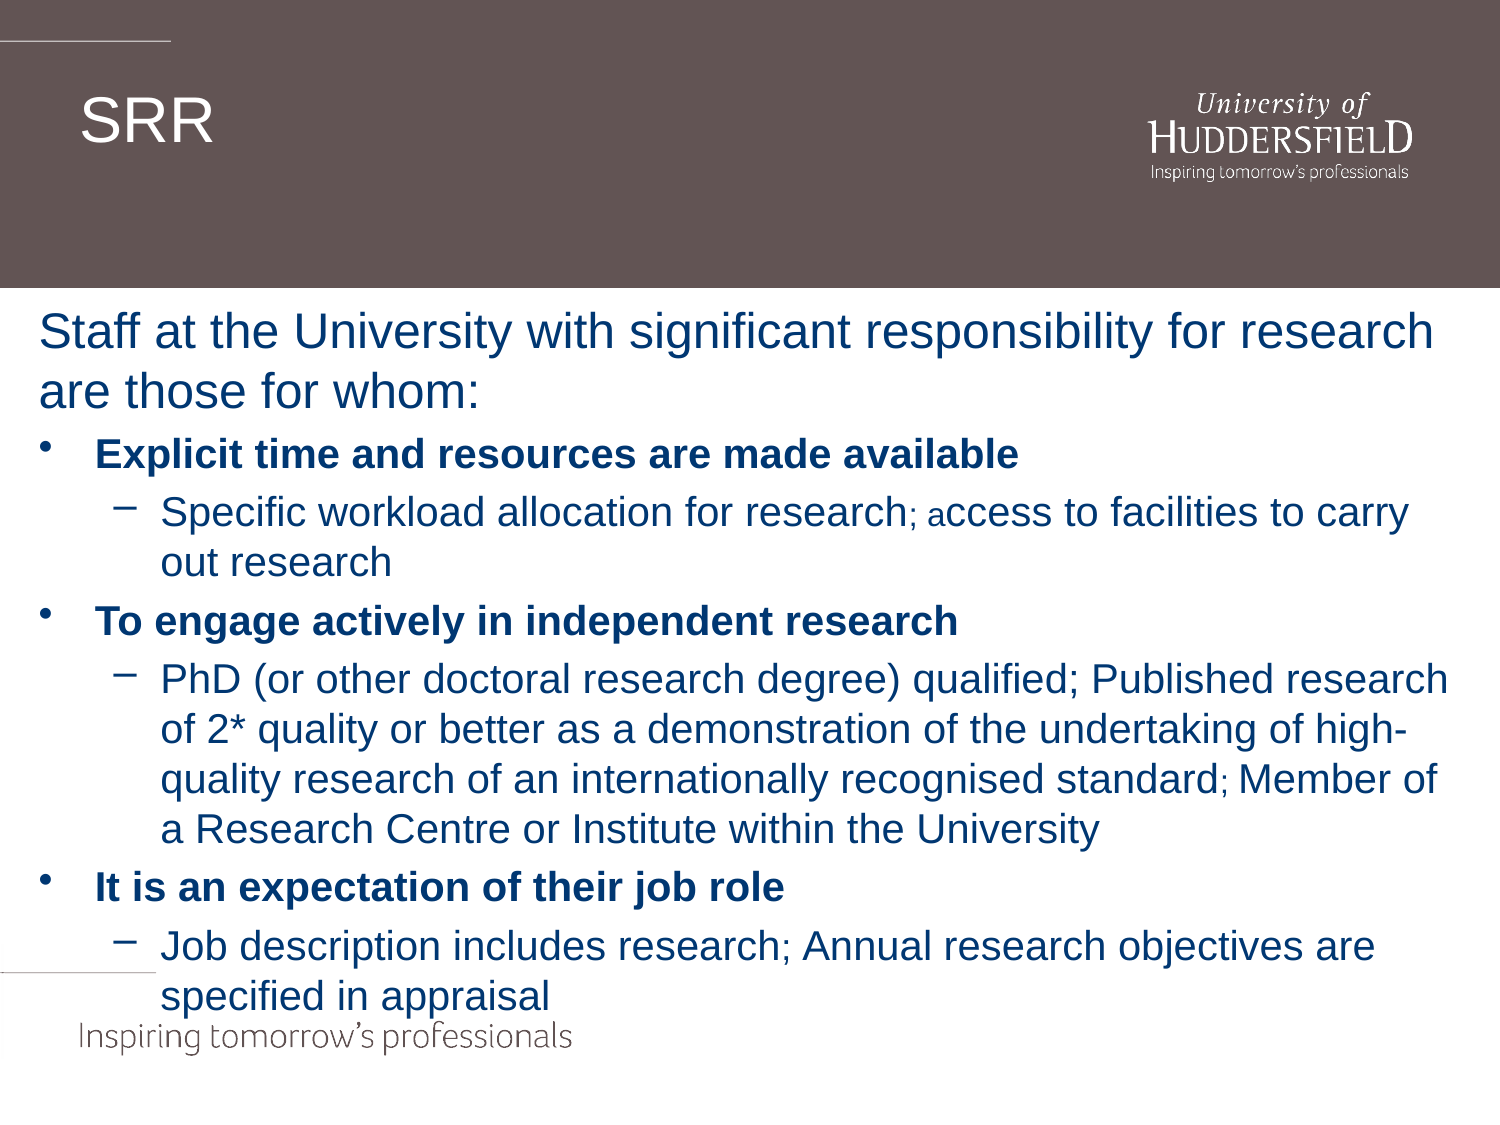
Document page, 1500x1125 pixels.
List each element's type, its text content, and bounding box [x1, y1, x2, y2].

title SRR [64, 42, 1415, 191]
picture [0, 944, 591, 1059]
list Staff at the University with significant responsibility for research are those for whom: Explicit time and resources are made available Specific workload allocation for research; access to facilities to carry out research To engage actively in independent research PhD (or other doctoral research degree) qualified; Published research of 2* quality or better as a demonstration of the undertaking of high-quality research of an internationally recognised standard; Member of a Research Centre or Institute within the University It is an expectation of their job role Job description includes research; Annual research objectives are specified in appraisal [23, 290, 1477, 882]
picture [0, 0, 1500, 288]
